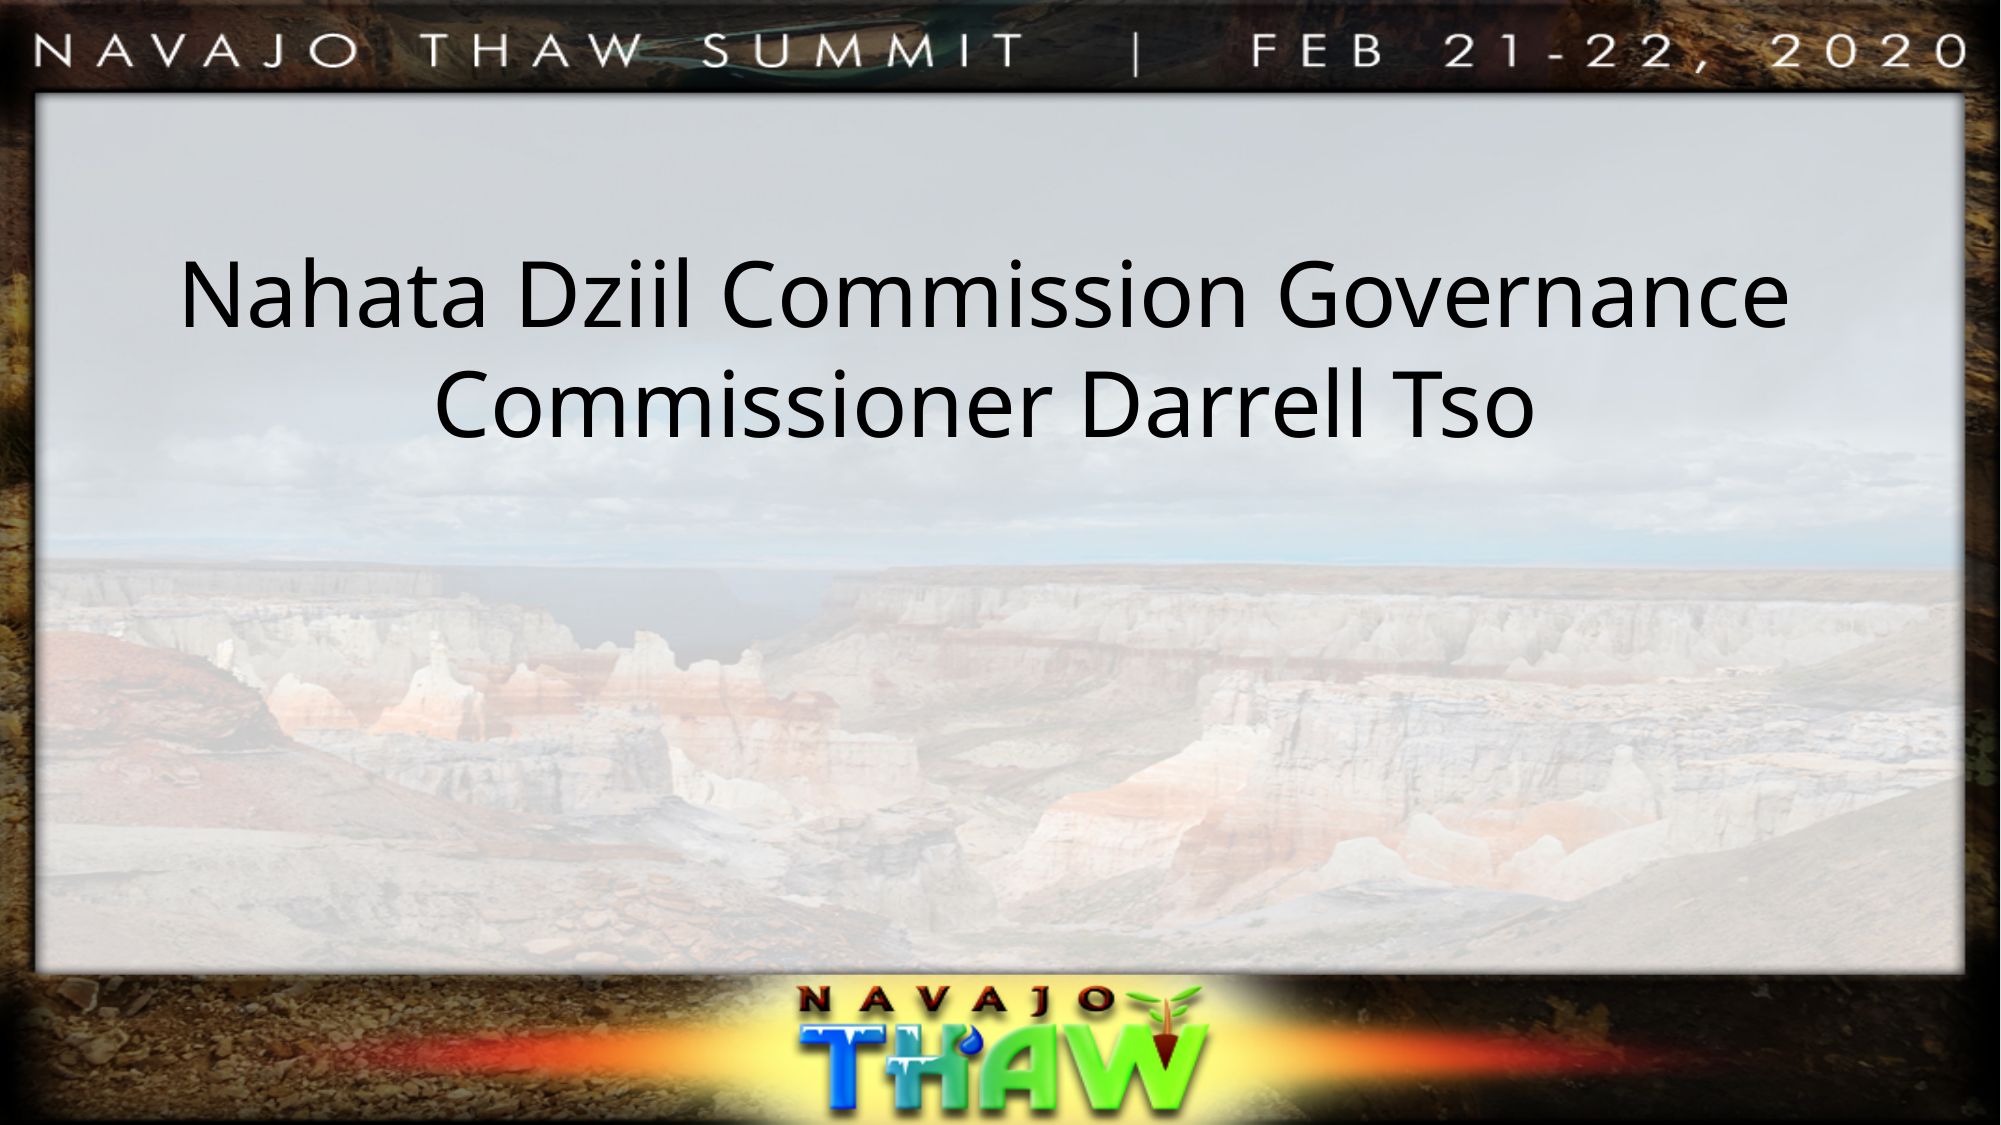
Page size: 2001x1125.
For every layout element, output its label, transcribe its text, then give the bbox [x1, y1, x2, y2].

picture [0, 0, 2001, 1125]
text_box Nahata Dziil Commission Governance Commissioner Darrell Tso [162, 228, 1809, 464]
